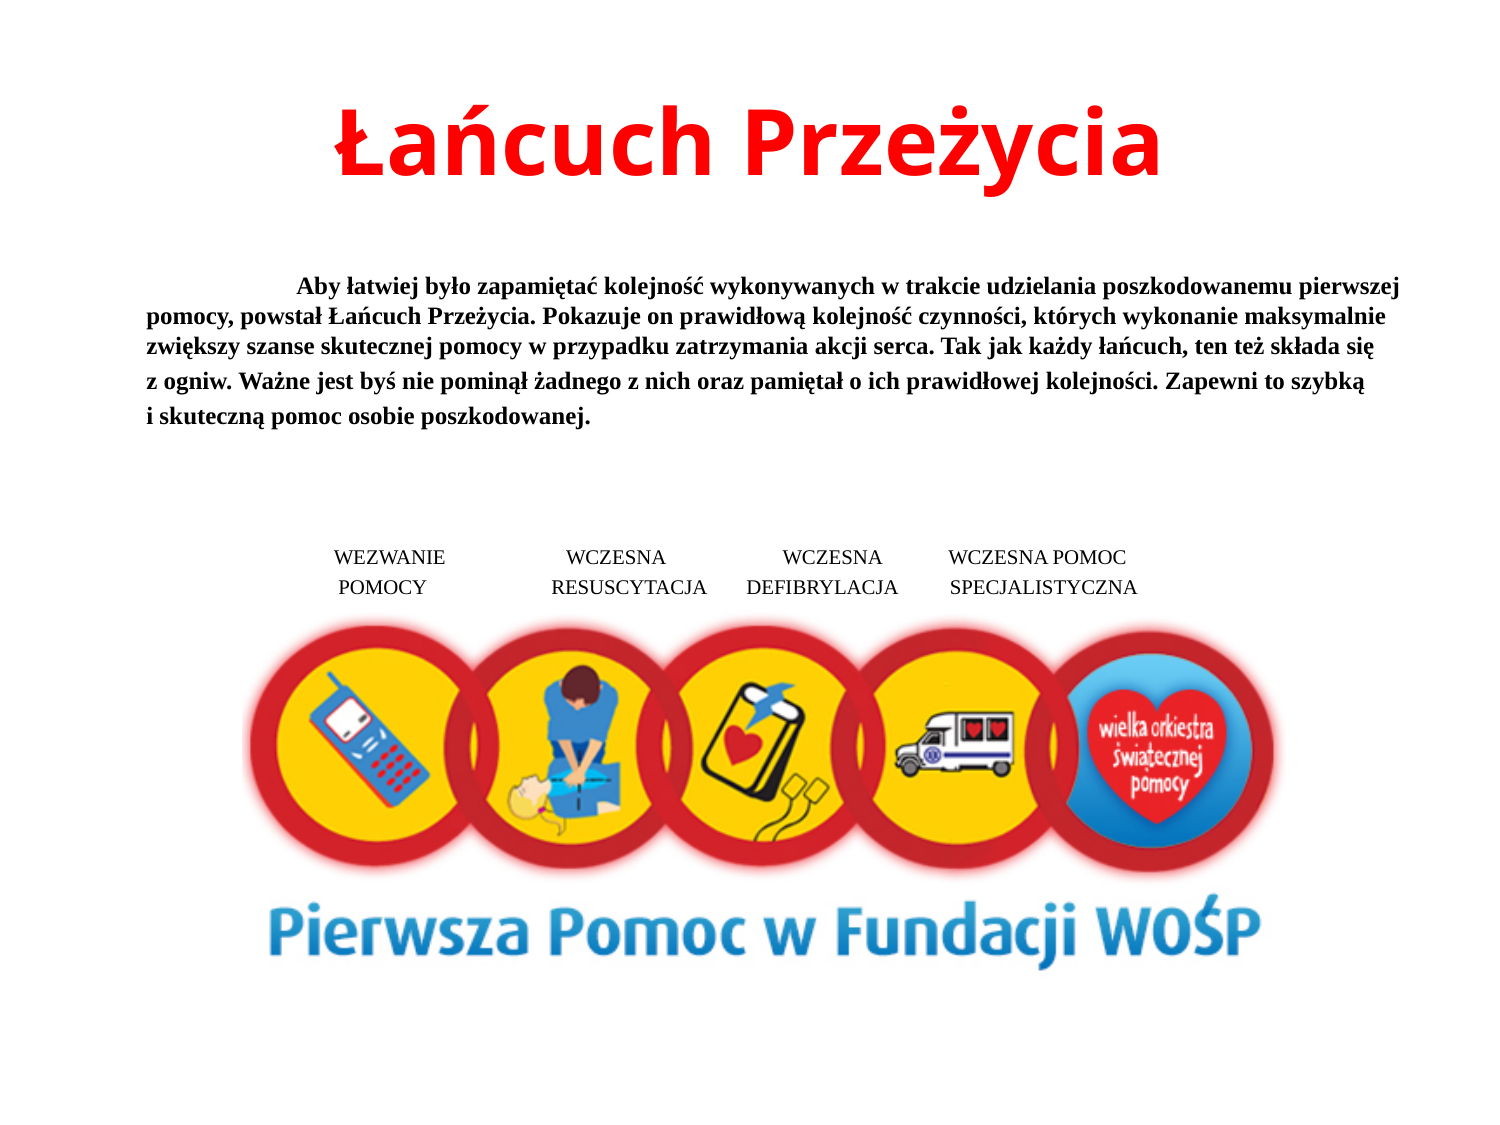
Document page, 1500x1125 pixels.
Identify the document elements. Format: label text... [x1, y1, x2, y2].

picture [241, 609, 1287, 988]
title Łańcuch Przeżycia [75, 45, 1425, 233]
list Aby łatwiej było zapamiętać kolejność wykonywanych w trakcie udzielania poszkodowanemu pierwszej pomocy, powstał Łańcuch Przeżycia. Pokazuje on prawidłową kolejność czynności, których wykonanie maksymalnie zwiększy szanse skutecznej pomocy w przypadku zatrzymania akcji serca. Tak jak każdy łańcuch, ten też składa się z ogniw. Ważne jest byś nie pominął żadnego z nich oraz pamiętał o ich prawidłowej kolejności. Zapewni to szybką i skuteczną pomoc osobie poszkodowanej. WEZWANIE WCZESNA WCZESNA WCZESNA POMOC POMOCY RESUSCYTACJA DEFIBRYLACJA SPECJALISTYCZNA [75, 262, 1425, 1005]
